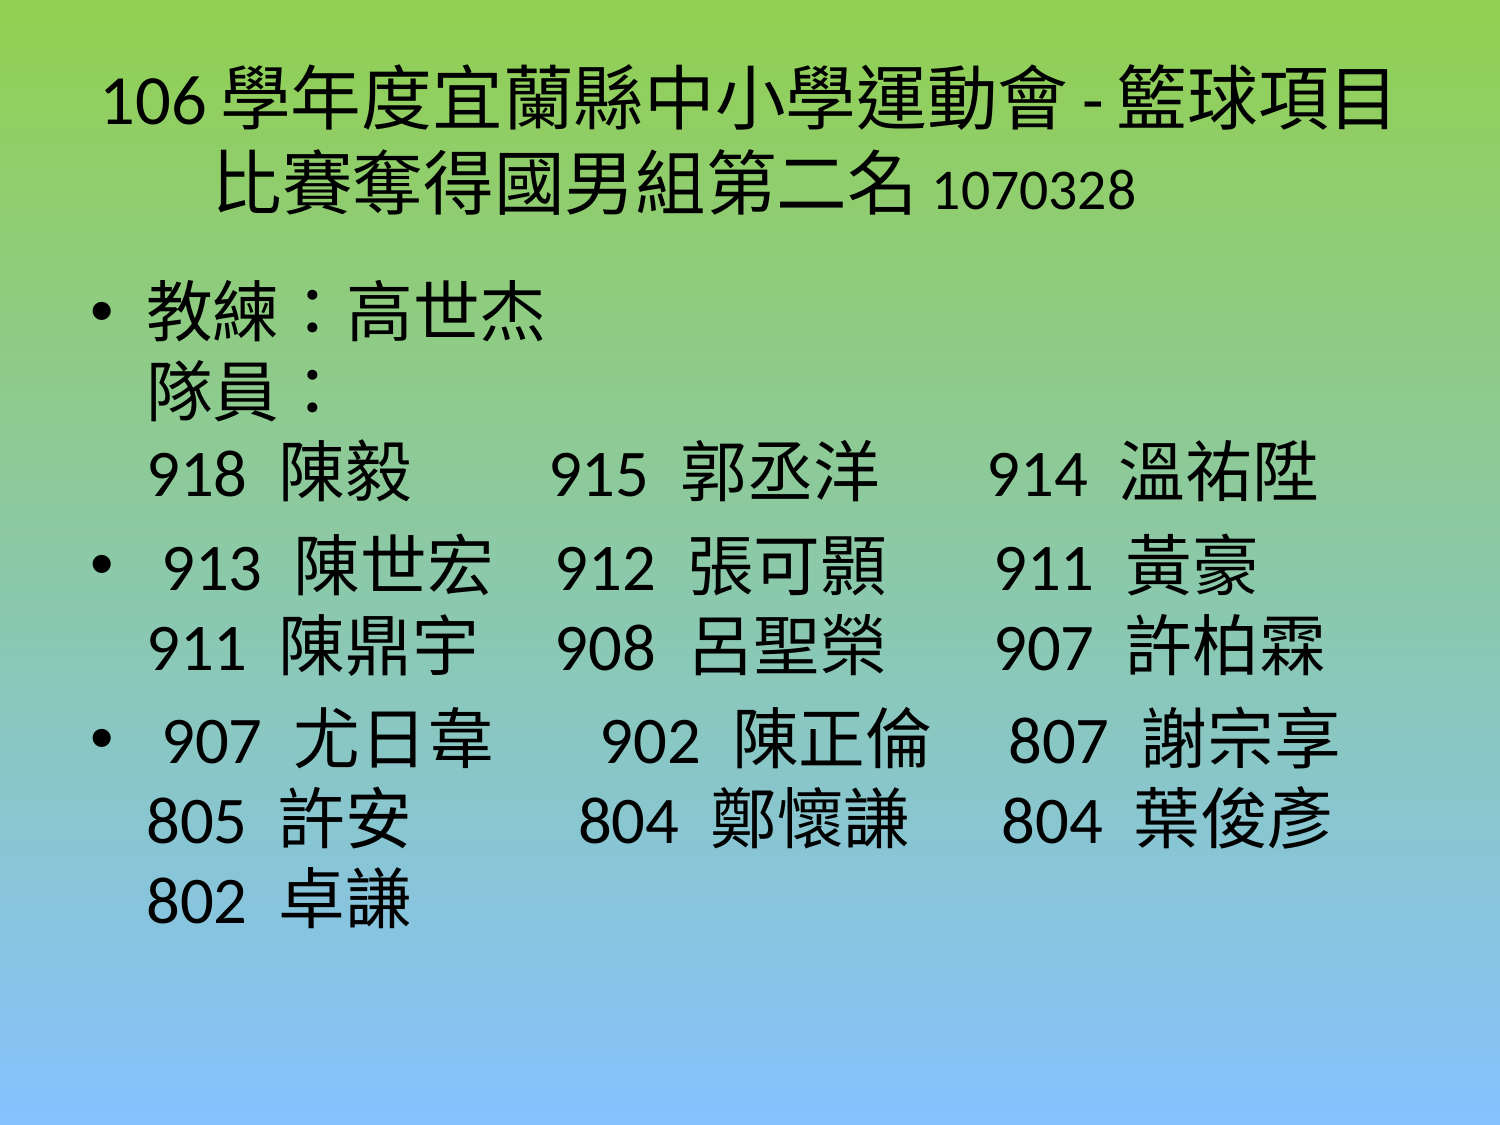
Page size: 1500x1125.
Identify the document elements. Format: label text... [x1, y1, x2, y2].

title 106學年度宜蘭縣中小學運動會-籃球項目比賽奪得國男組第二名1070328 [75, 45, 1425, 233]
list 教練：高世杰 隊員： 918 陳毅 915 郭丞洋 914 溫祐陞 913 陳世宏 912 張可顥 911 黃豪 911 陳鼎宇 908 呂聖榮 907 許柏霖 907 尤日韋 902 陳正倫 807 謝宗享 805 許安 804 鄭懷謙 804 葉俊彥 802 卓謙 [75, 262, 1425, 1005]
